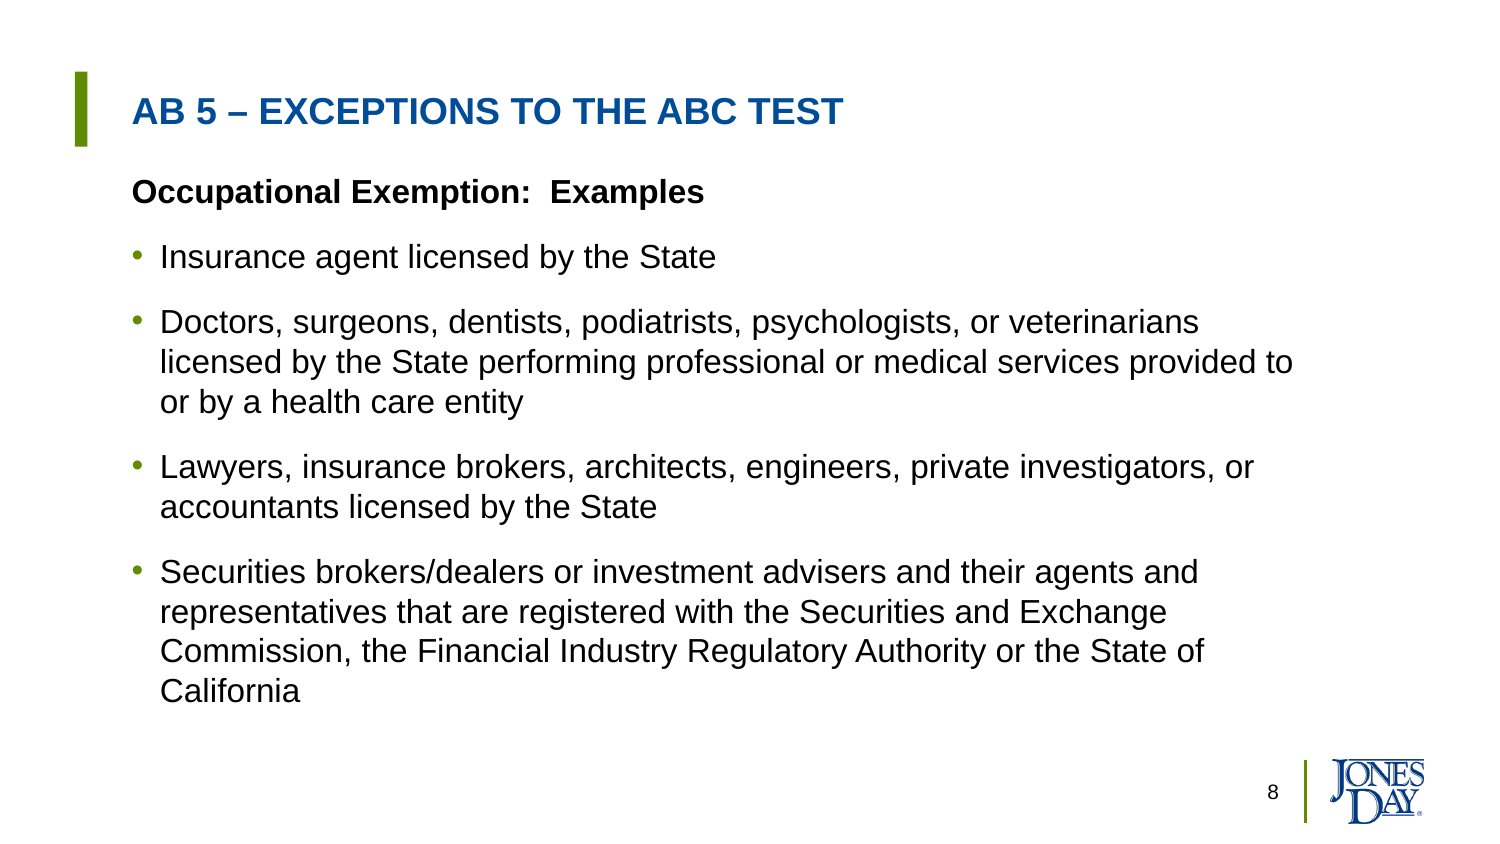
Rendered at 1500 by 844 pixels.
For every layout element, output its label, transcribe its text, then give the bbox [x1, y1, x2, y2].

title AB 5 – Exceptions to the ABC Test [116, 61, 1336, 164]
picture [1330, 759, 1424, 824]
slide_number 8 [1192, 768, 1294, 814]
list Occupational Exemption: Examples Insurance agent licensed by the State Doctors, surgeons, dentists, podiatrists, psychologists, or veterinarians licensed by the State performing professional or medical services provided to or by a health care entity Lawyers, insurance brokers, architects, engineers, private investigators, or accountants licensed by the State Securities brokers/dealers or investment advisers and their agents and representatives that are registered with the Securities and Exchange Commission, the Financial Industry Regulatory Authority or the State of California [116, 162, 1332, 699]
